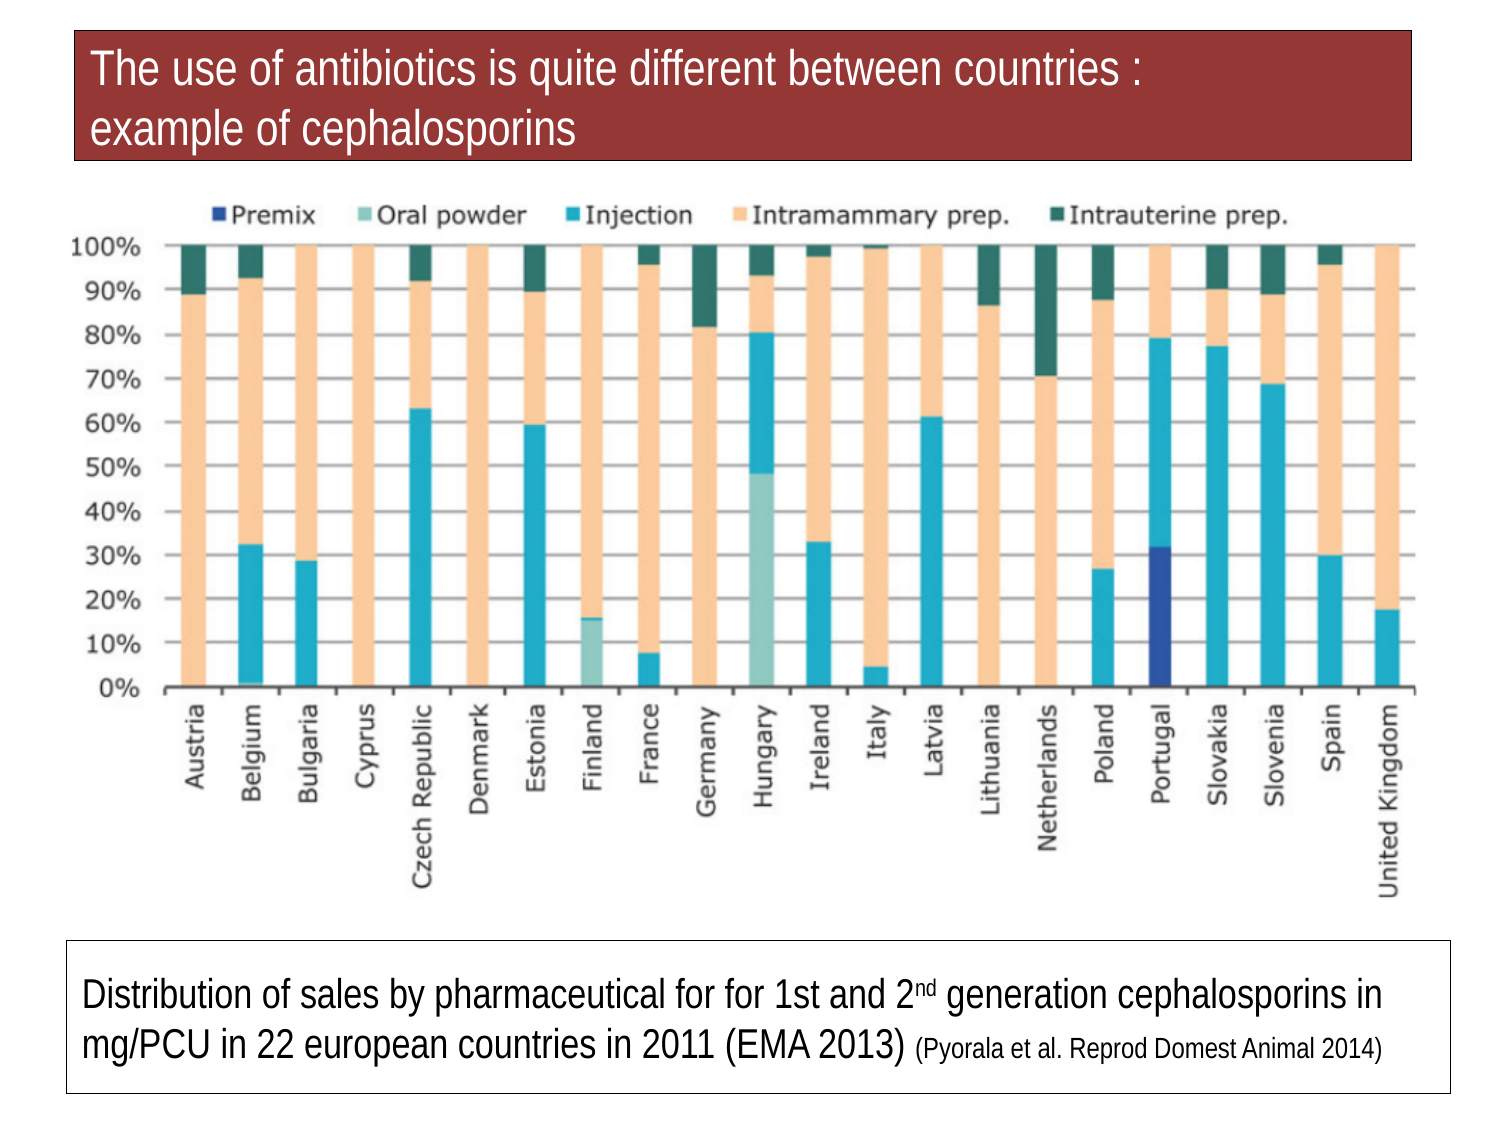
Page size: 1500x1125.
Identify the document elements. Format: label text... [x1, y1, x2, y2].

title Distribution of sales by pharmaceutical for for 1st and 2nd generation cephalosporins in mg/PCU in 22 european countries in 2011 (EMA 2013) (Pyorala et al. Reprod Domest Animal 2014) [66, 940, 1451, 1094]
text_box The use of antibiotics is quite different between countries : example of cephalosporins [74, 30, 1412, 161]
picture [64, 184, 1431, 918]
